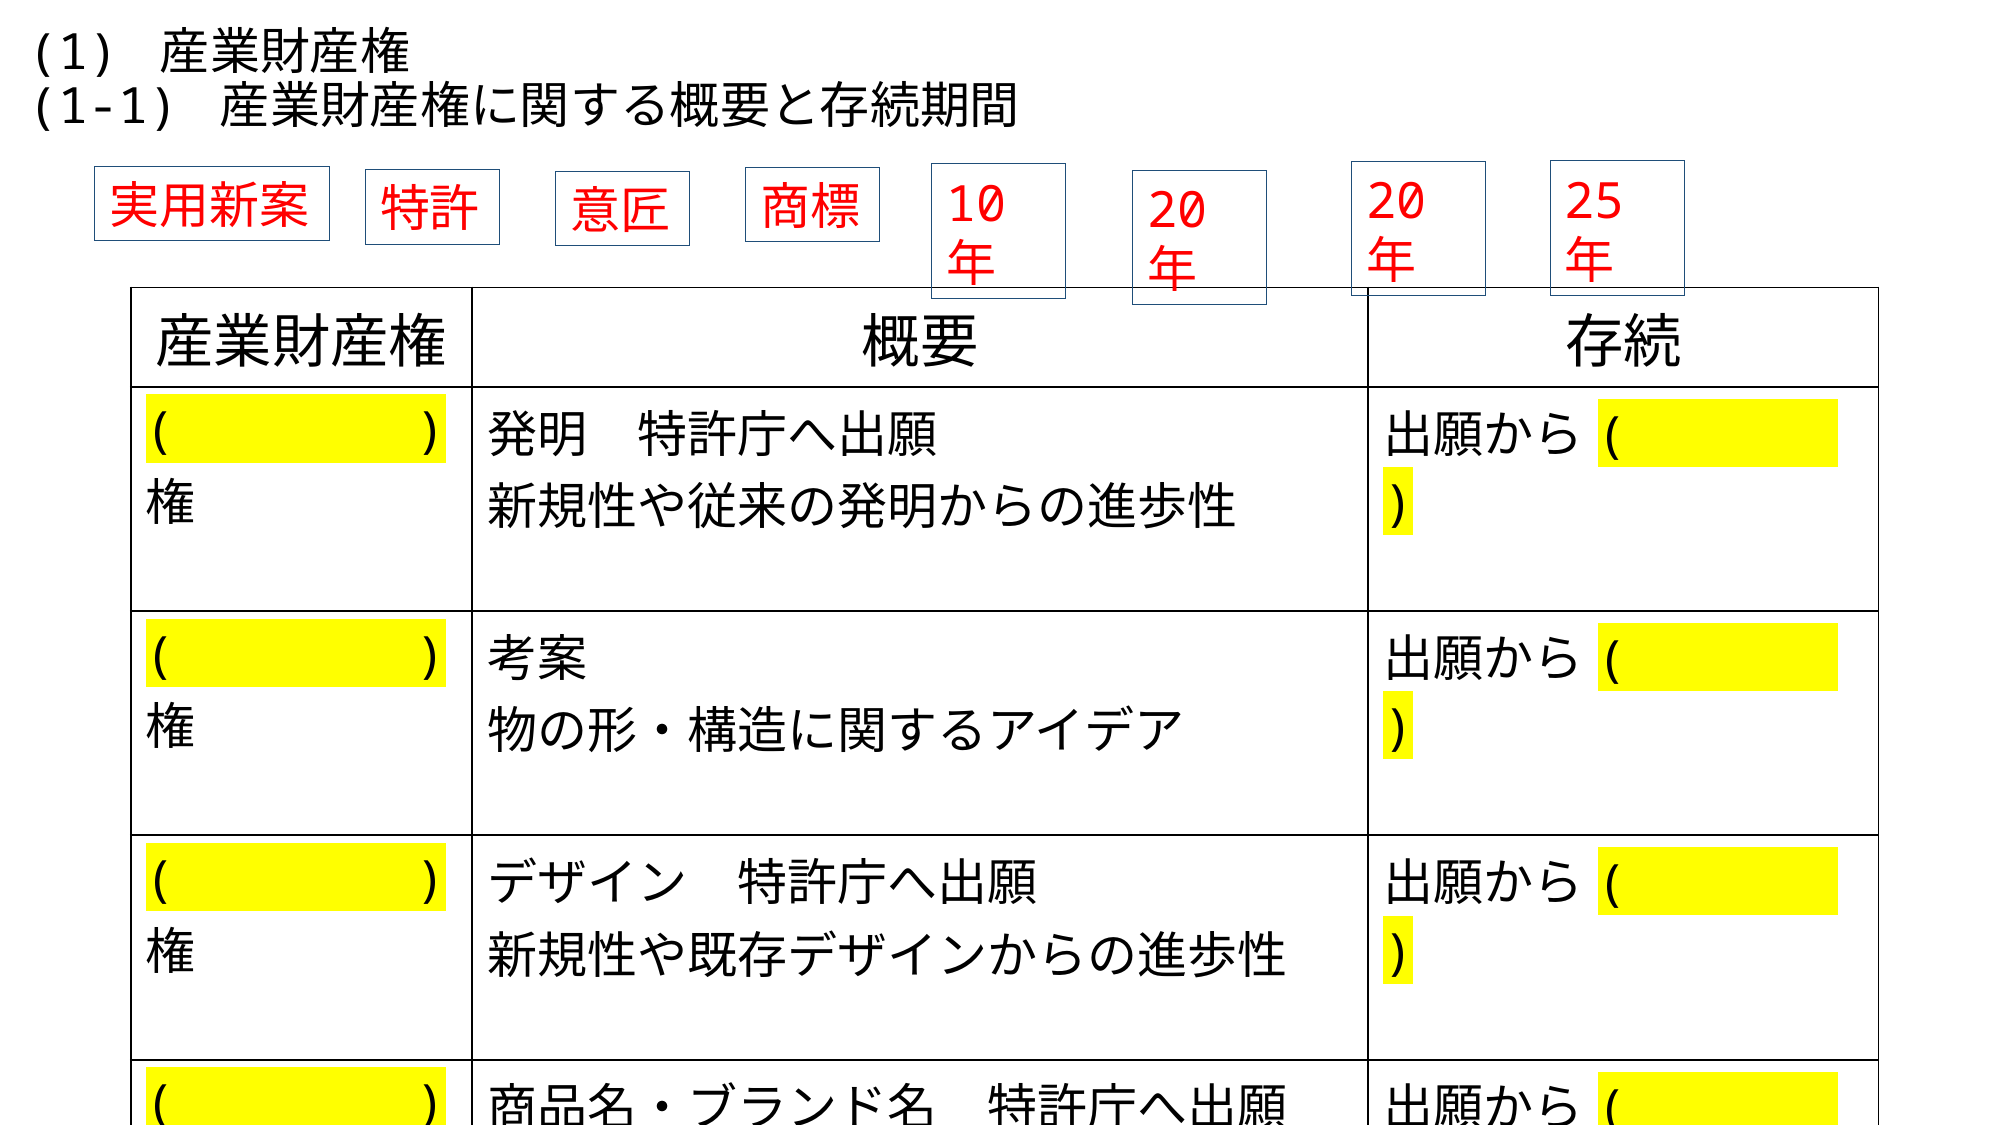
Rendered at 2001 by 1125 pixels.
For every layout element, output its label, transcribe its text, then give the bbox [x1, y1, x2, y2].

table_cell 考案 物の形・構造に関するアイデア [473, 612, 1367, 834]
table_cell デザイン 特許庁へ出願 新規性や既存デザインからの進歩性 [473, 836, 1367, 1059]
table_cell ( )権 [132, 1061, 471, 1125]
table_cell ( )権 [132, 612, 471, 834]
text_box 25年 [1550, 160, 1685, 296]
table_cell 出願から( ) [1369, 1061, 1878, 1125]
text_box 意匠 [555, 171, 690, 246]
title (1) 産業財産権 (1-1) 産業財産権に関する概要と存続期間 [13, 0, 1972, 162]
text_box 20年 [1351, 161, 1486, 296]
table_cell 発明 特許庁へ出願 新規性や従来の発明からの進歩性 [473, 388, 1367, 610]
text_box 10年 [931, 163, 1066, 299]
table_header 存続 [1369, 288, 1878, 386]
text_box 実用新案 [94, 166, 330, 241]
table_header 産業財産権 [132, 288, 471, 386]
table_cell 出願から( ) [1369, 612, 1878, 834]
table_cell ( )権 [132, 388, 471, 610]
table_cell 商品名・ブランド名 特許庁へ出願 商標に適、他と類似性なし [473, 1061, 1367, 1125]
text_box 商標 [745, 167, 880, 242]
text_box 20年 [1132, 170, 1267, 305]
table_cell 出願から( ) [1369, 836, 1878, 1059]
table_cell ( )権 [132, 836, 471, 1059]
text_box 特許 [365, 169, 500, 245]
table_header 概要 [473, 288, 1367, 386]
table_cell 出願から( ) [1369, 388, 1878, 610]
